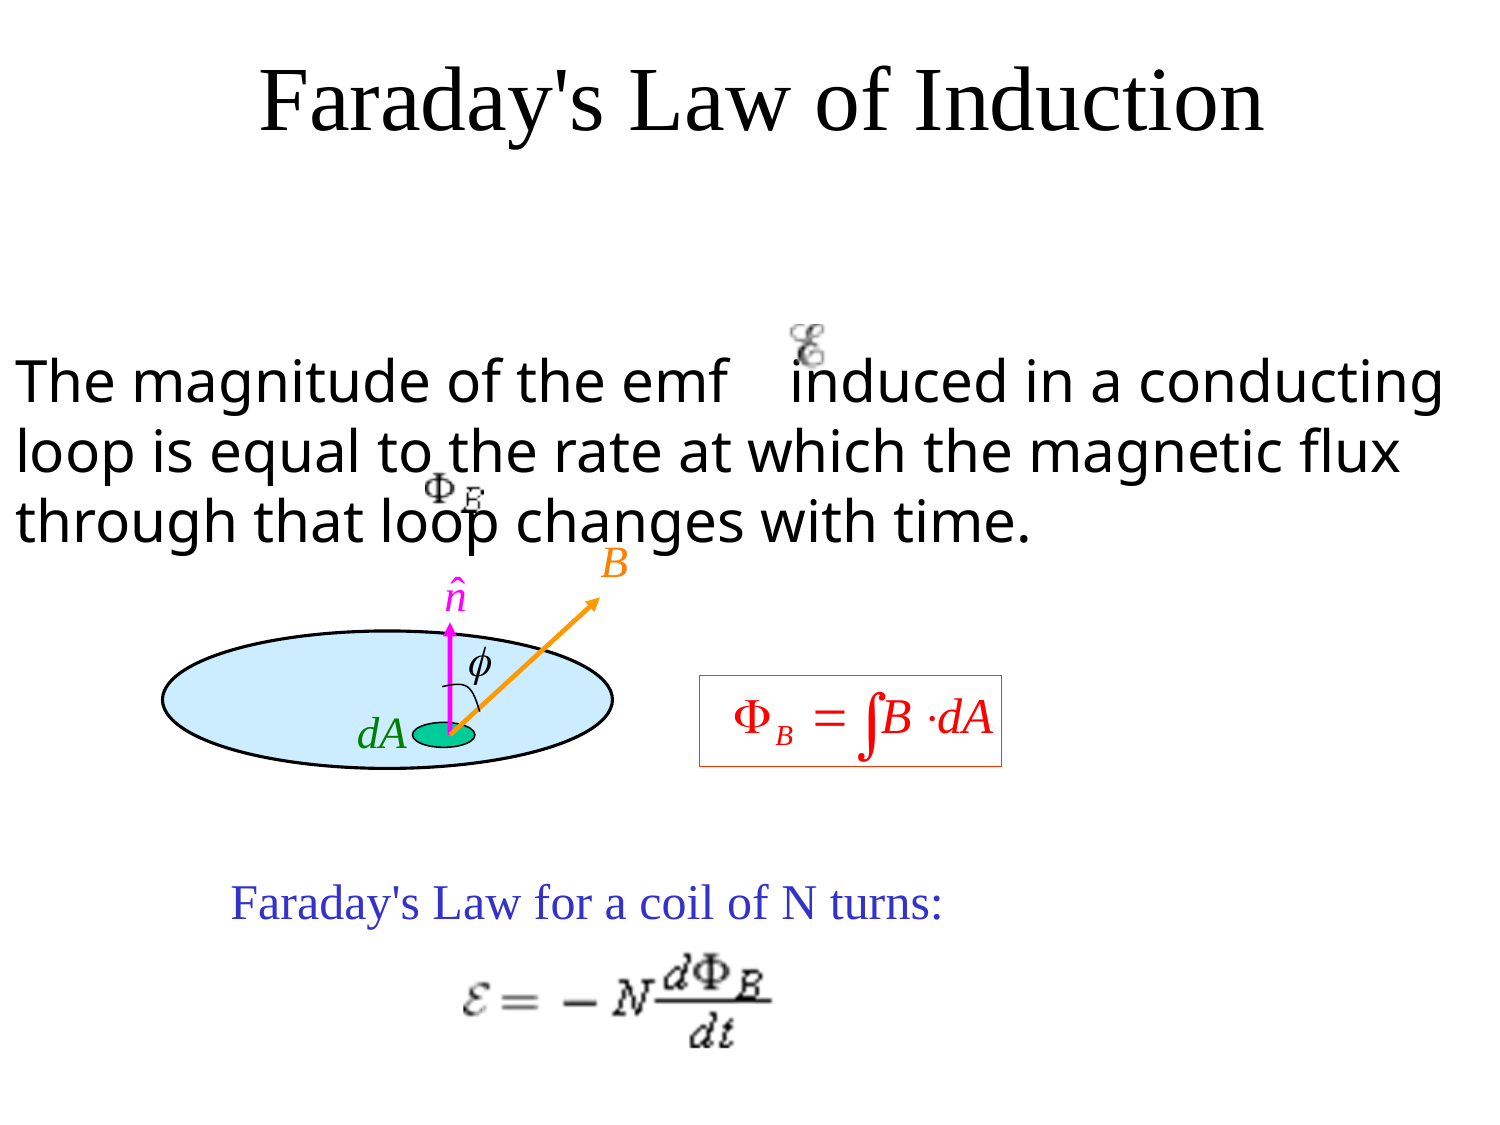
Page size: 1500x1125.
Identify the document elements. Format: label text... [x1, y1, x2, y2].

text_box Faraday's Law for a coil of N turns: [215, 862, 972, 938]
text_box The magnitude of the emf induced in a conducting loop is equal to the rate at which the magnetic flux through that loop changes with time. [0, 336, 1500, 562]
picture [787, 324, 830, 376]
title Faraday's Law of Induction [124, 0, 1401, 188]
picture [424, 462, 484, 513]
picture [462, 949, 793, 1065]
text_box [699, 674, 1002, 767]
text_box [162, 524, 638, 769]
